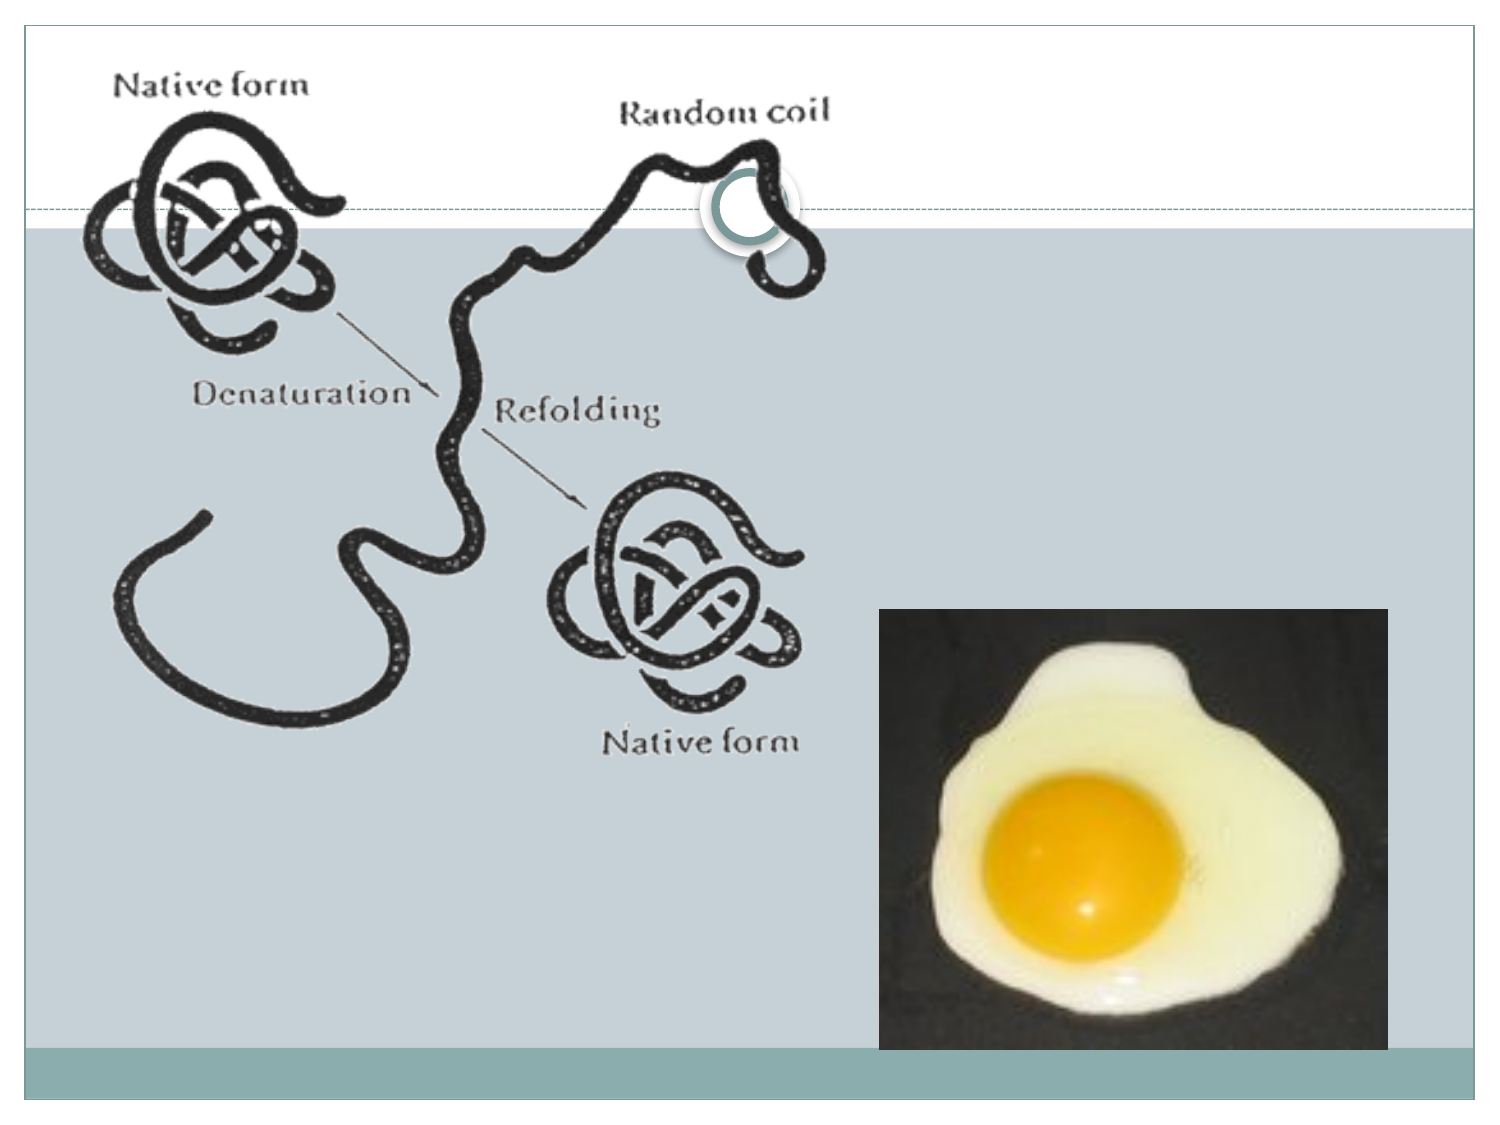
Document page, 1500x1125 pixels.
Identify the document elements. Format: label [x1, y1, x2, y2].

picture [879, 609, 1388, 1050]
picture [76, 66, 841, 764]
